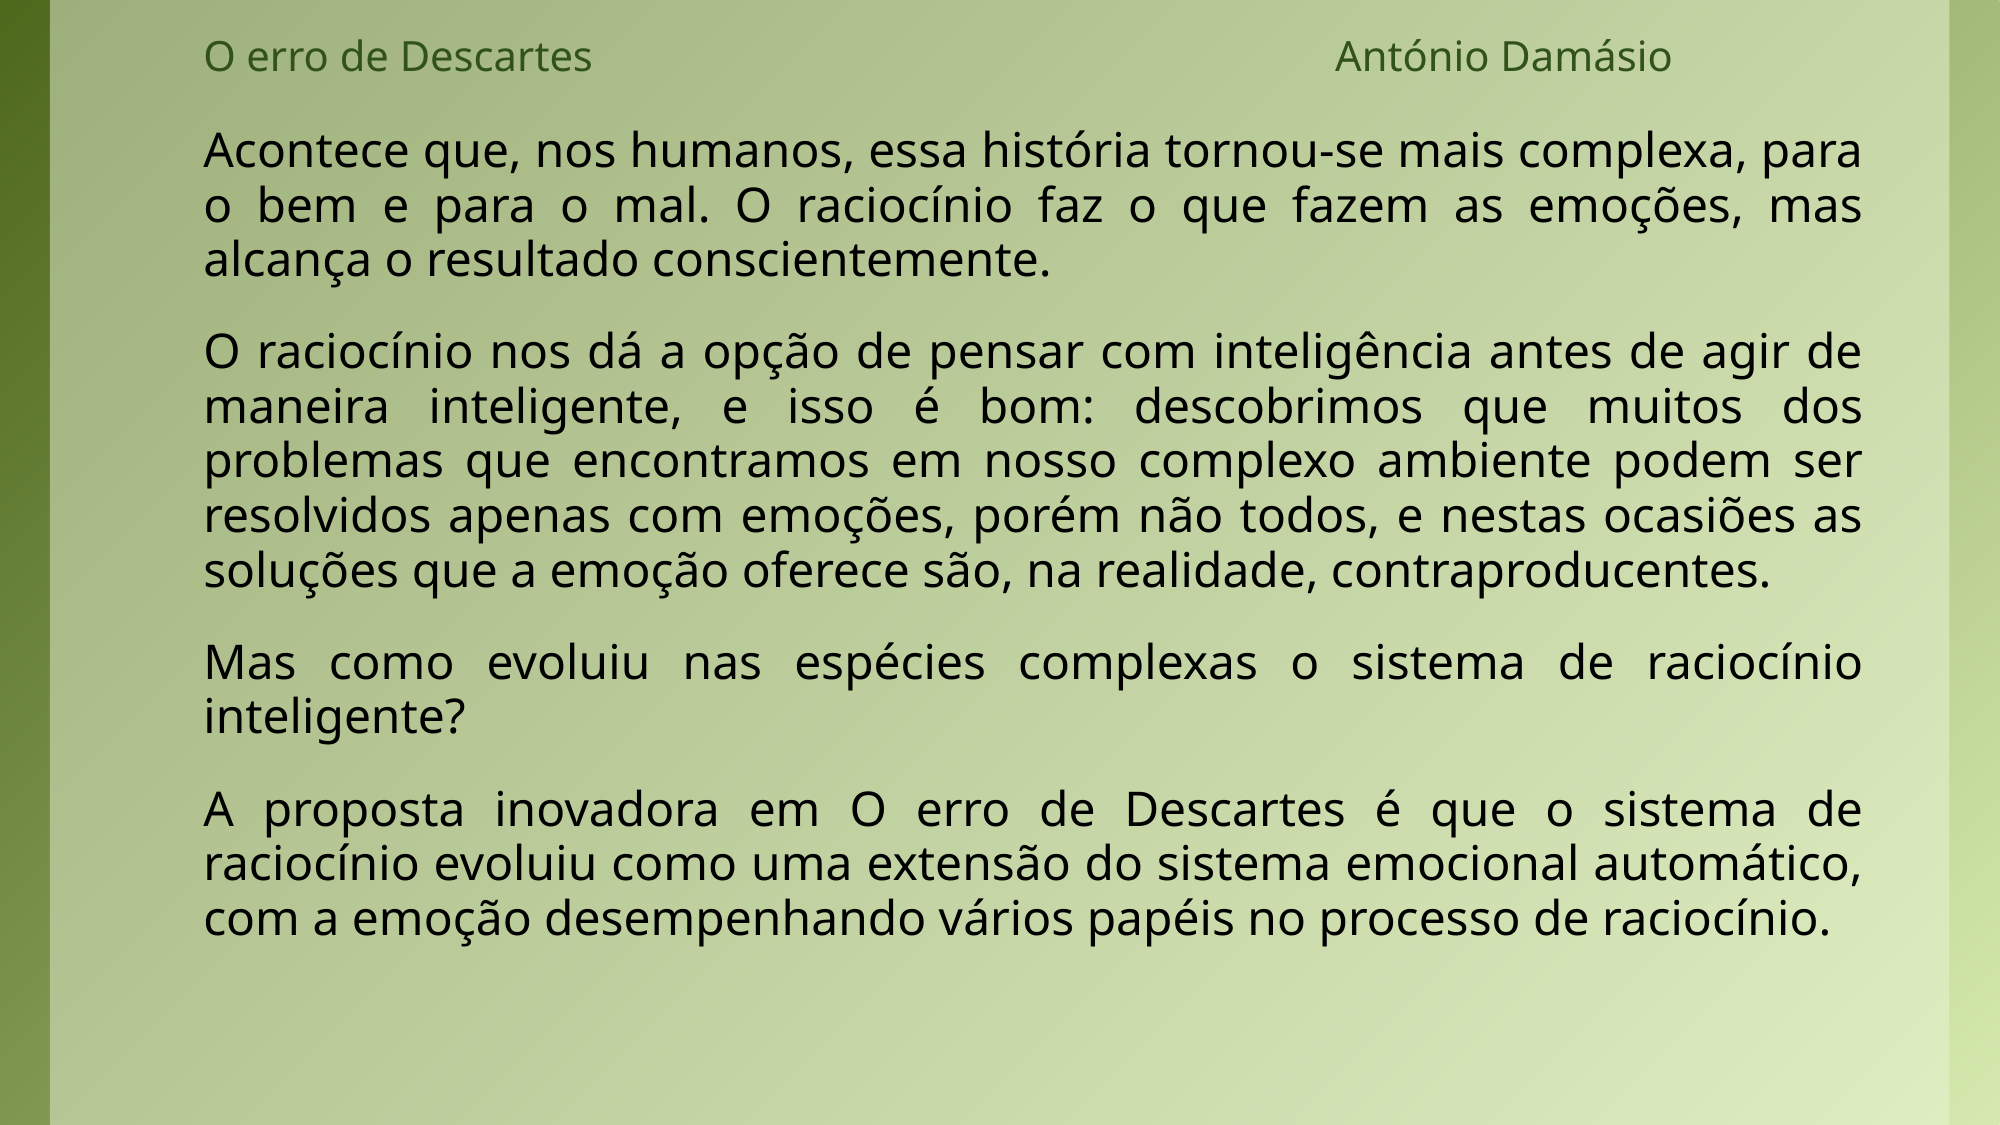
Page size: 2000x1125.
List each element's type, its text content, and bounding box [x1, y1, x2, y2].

list Acontece que, nos humanos, essa história tornou-se mais complexa, para o bem e para o mal. O raciocínio faz o que fazem as emoções, mas alcança o resultado conscientemente. O raciocínio nos dá a opção de pensar com inteligência antes de agir de maneira inteligente, e isso é bom: descobrimos que muitos dos problemas que encontramos em nosso complexo ambiente podem ser resolvidos apenas com emoções, porém não todos, e nestas ocasiões as soluções que a emoção oferece são, na realidade, contraproducentes. Mas como evoluiu nas espécies complexas o sistema de raciocínio inteligente? A proposta inovadora em O erro de Descartes é que o sistema de raciocínio evoluiu como uma extensão do sistema emocional automático, com a emoção desempenhando vários papéis no processo de raciocínio. [183, 113, 1886, 988]
title O erro de Descartes António Damásio [183, 12, 1886, 90]
